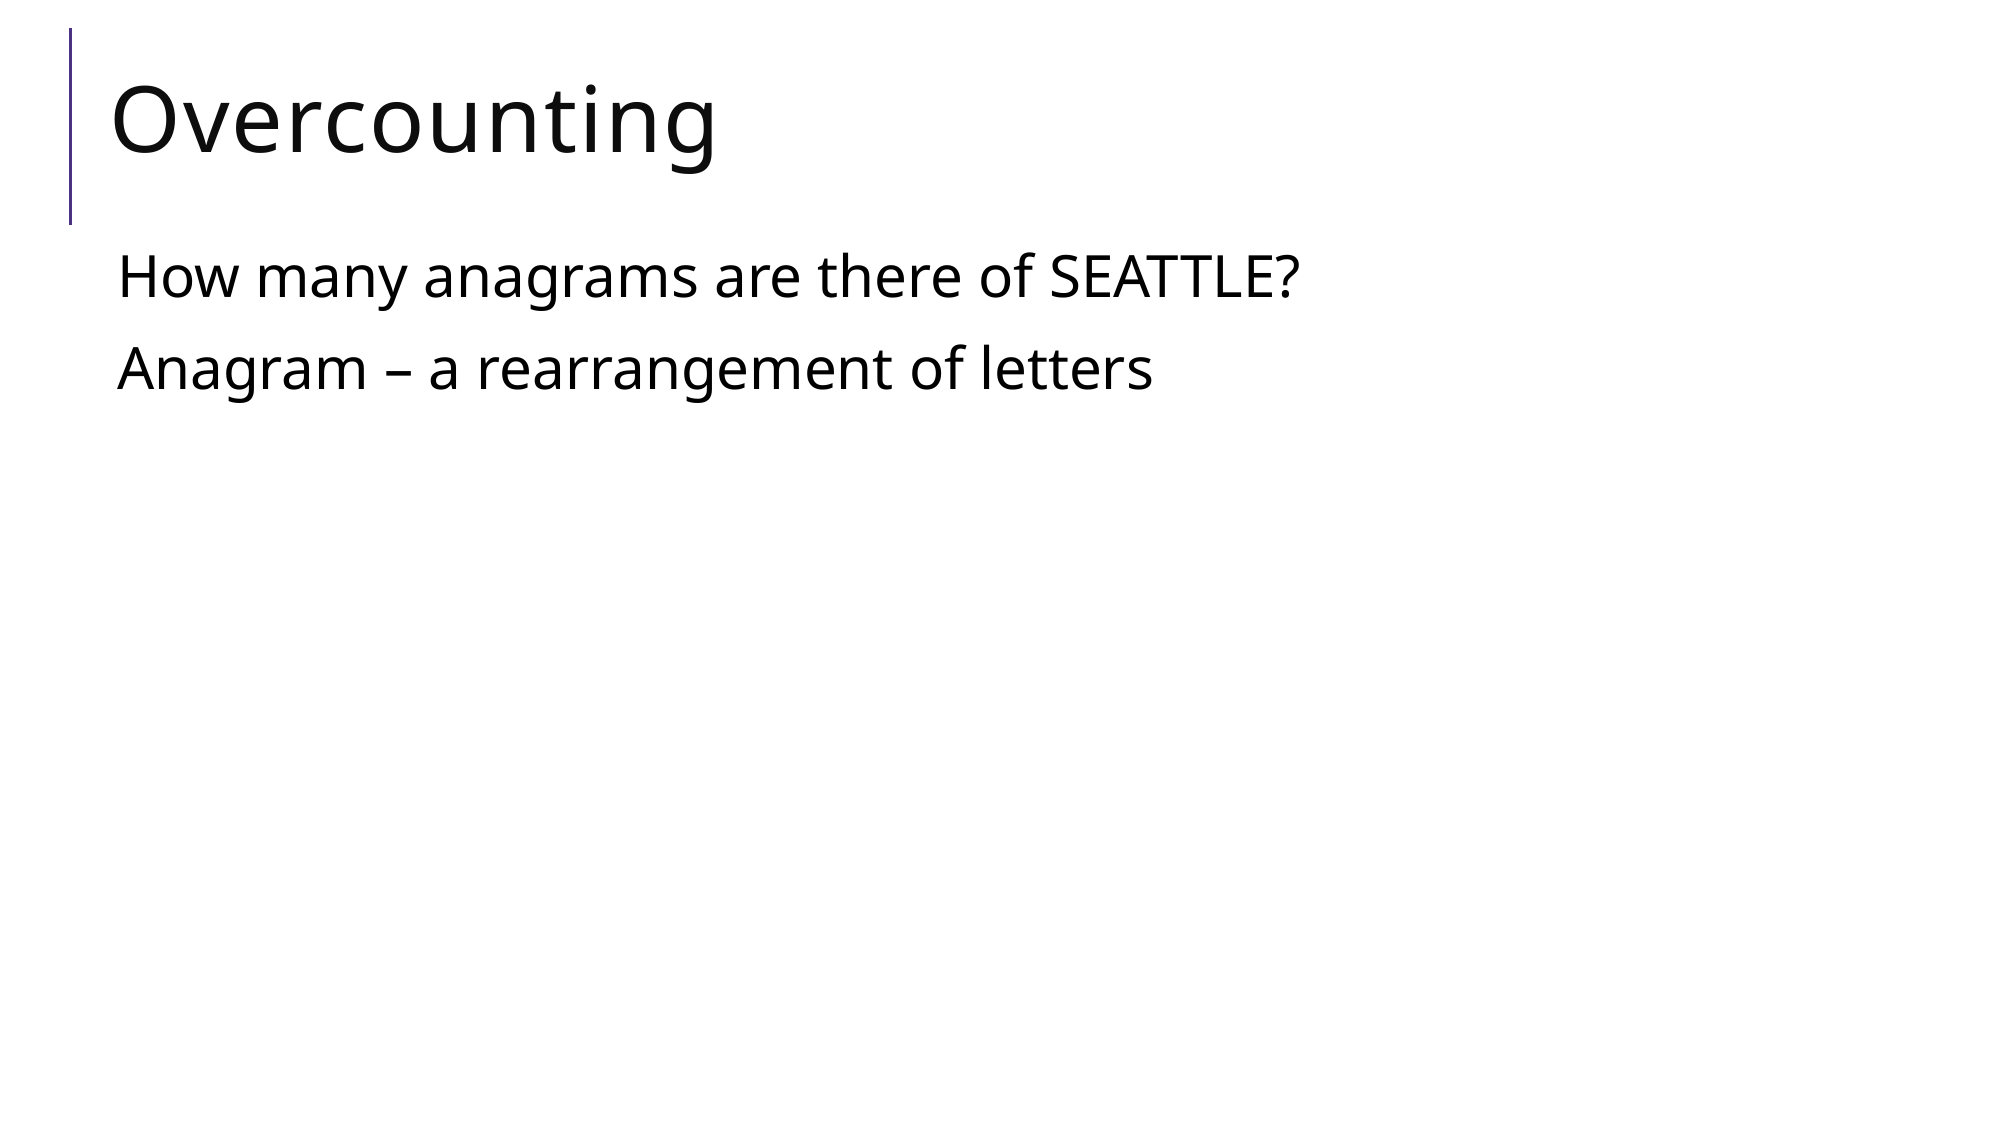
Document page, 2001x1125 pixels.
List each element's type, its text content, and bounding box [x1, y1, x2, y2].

title Overcounting [94, 43, 1930, 210]
list How many anagrams are there of SEATTLE? Anagram – a rearrangement of letters [94, 240, 1930, 1035]
